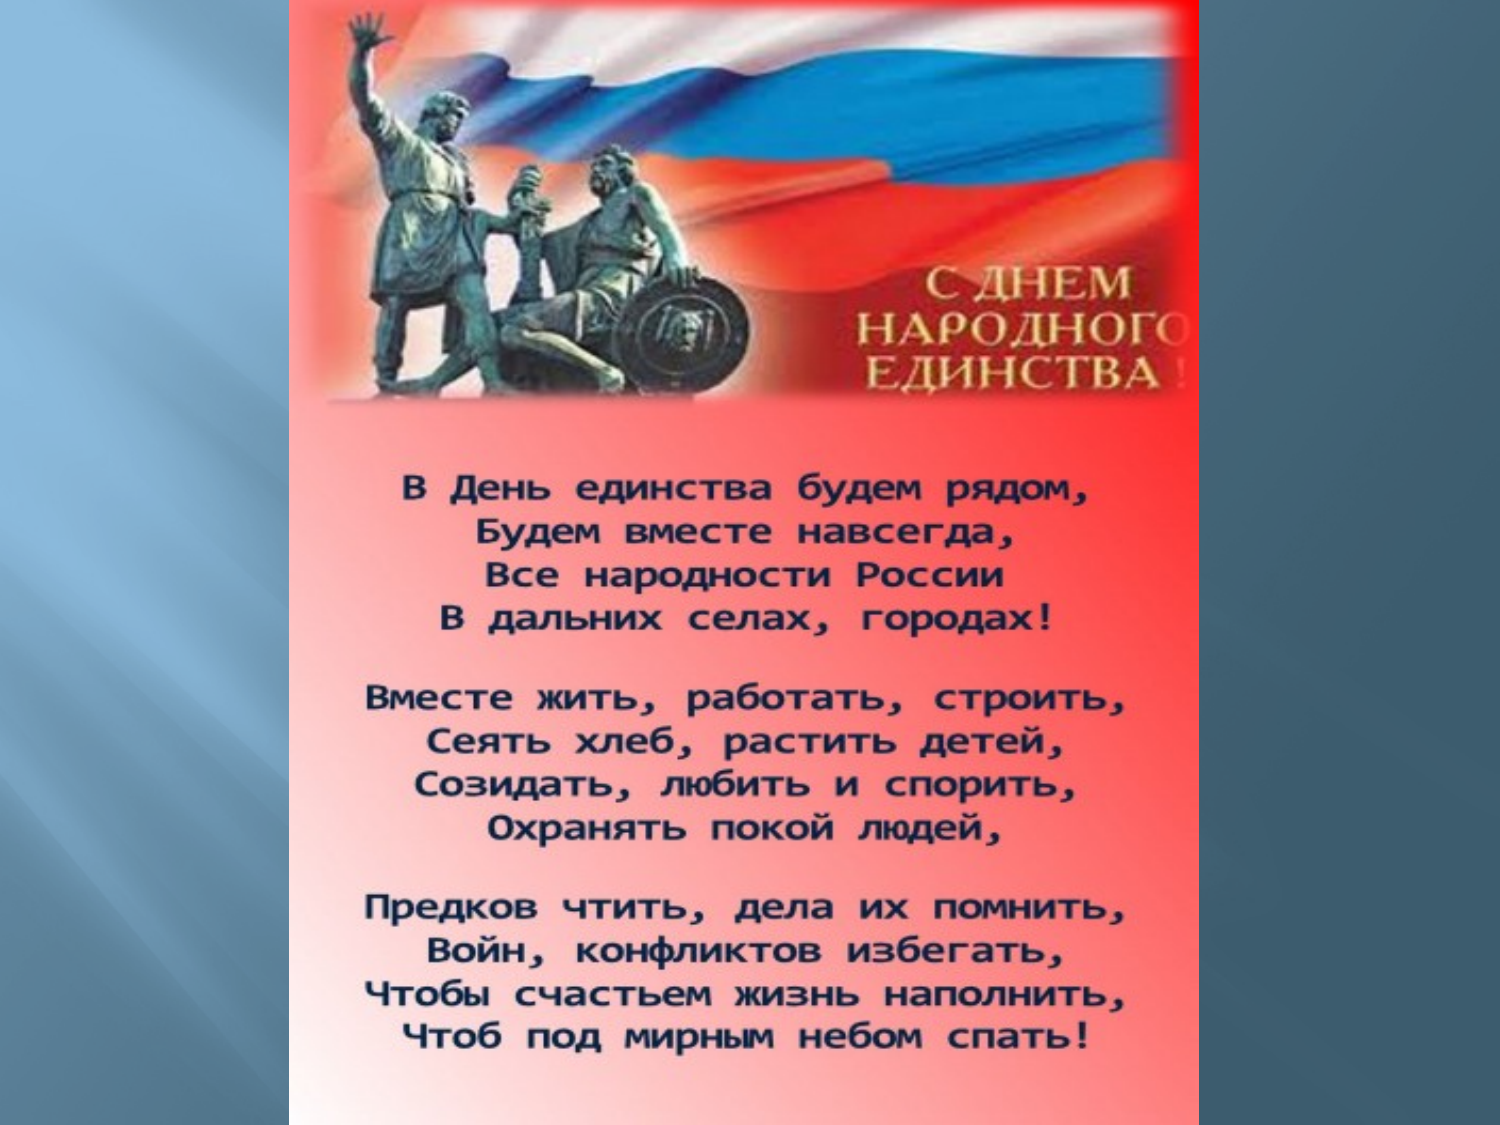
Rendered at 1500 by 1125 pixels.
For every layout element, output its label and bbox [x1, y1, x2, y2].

picture [288, 0, 1200, 1125]
